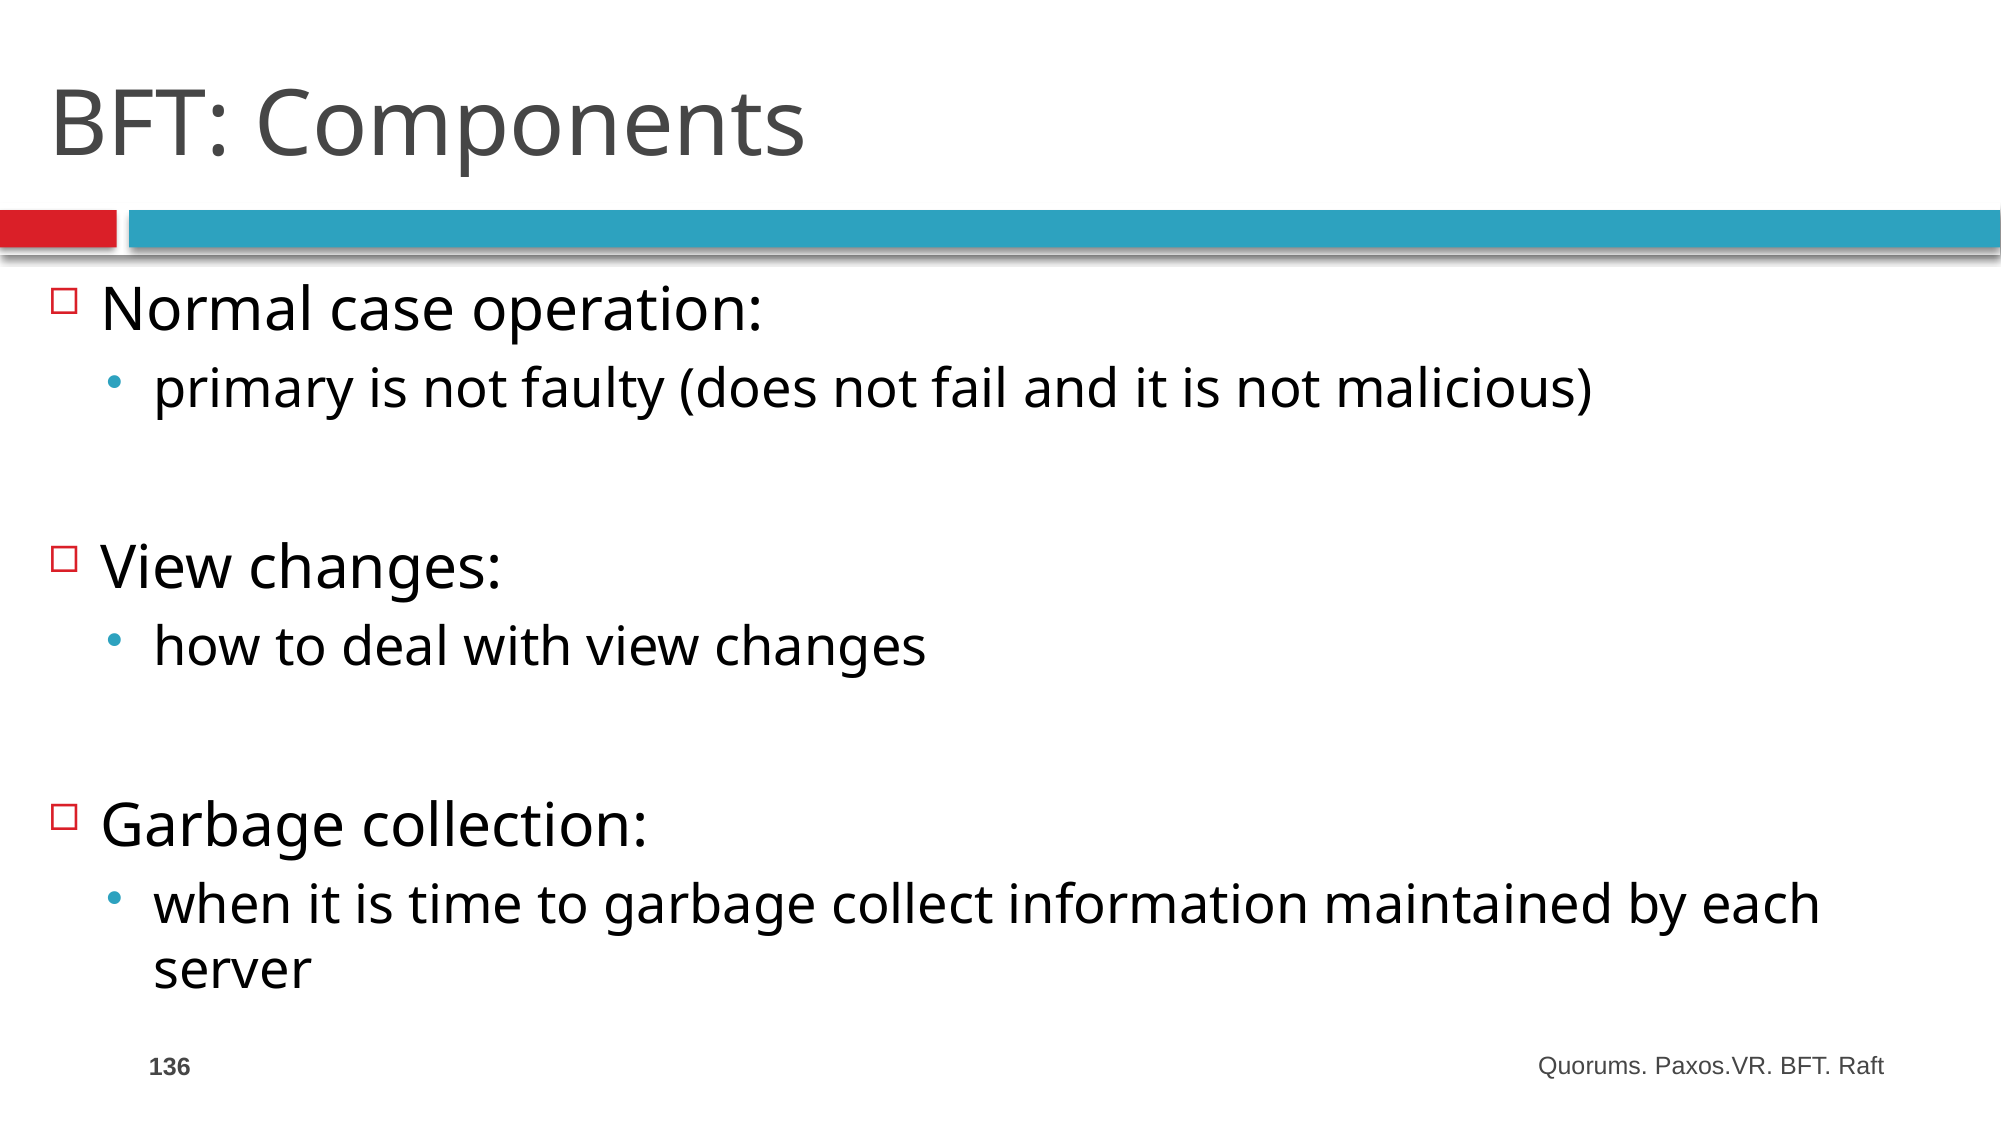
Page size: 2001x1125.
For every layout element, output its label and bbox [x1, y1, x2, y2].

list [33, 262, 1967, 1100]
title [33, 37, 1967, 200]
slide_number [134, 1042, 568, 1103]
footer [1133, 1042, 1900, 1103]
